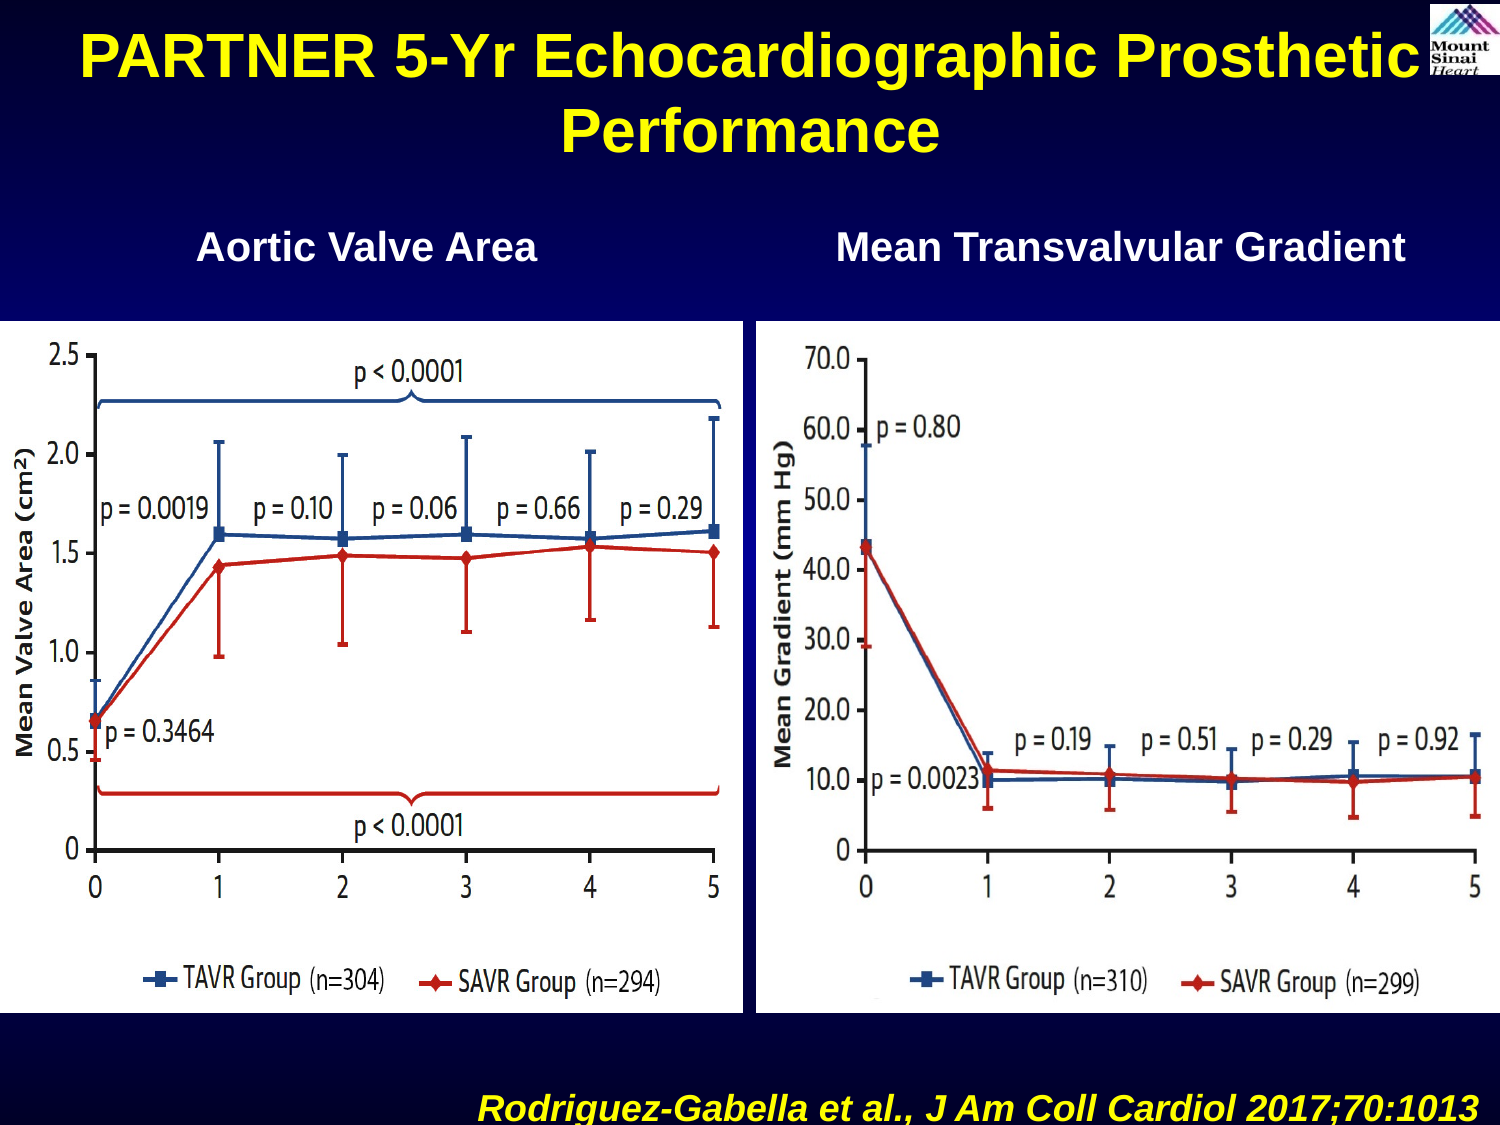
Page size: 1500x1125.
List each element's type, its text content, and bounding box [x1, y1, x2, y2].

text_box PARTNER 5-Yr Echocardiographic Prosthetic Performance [1, 7, 1500, 173]
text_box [0, 212, 1500, 1013]
picture [1430, 3, 1500, 75]
text_box Rodriguez-Gabella et al., J Am Coll Cardiol 2017;70:1013 [462, 1076, 1499, 1125]
